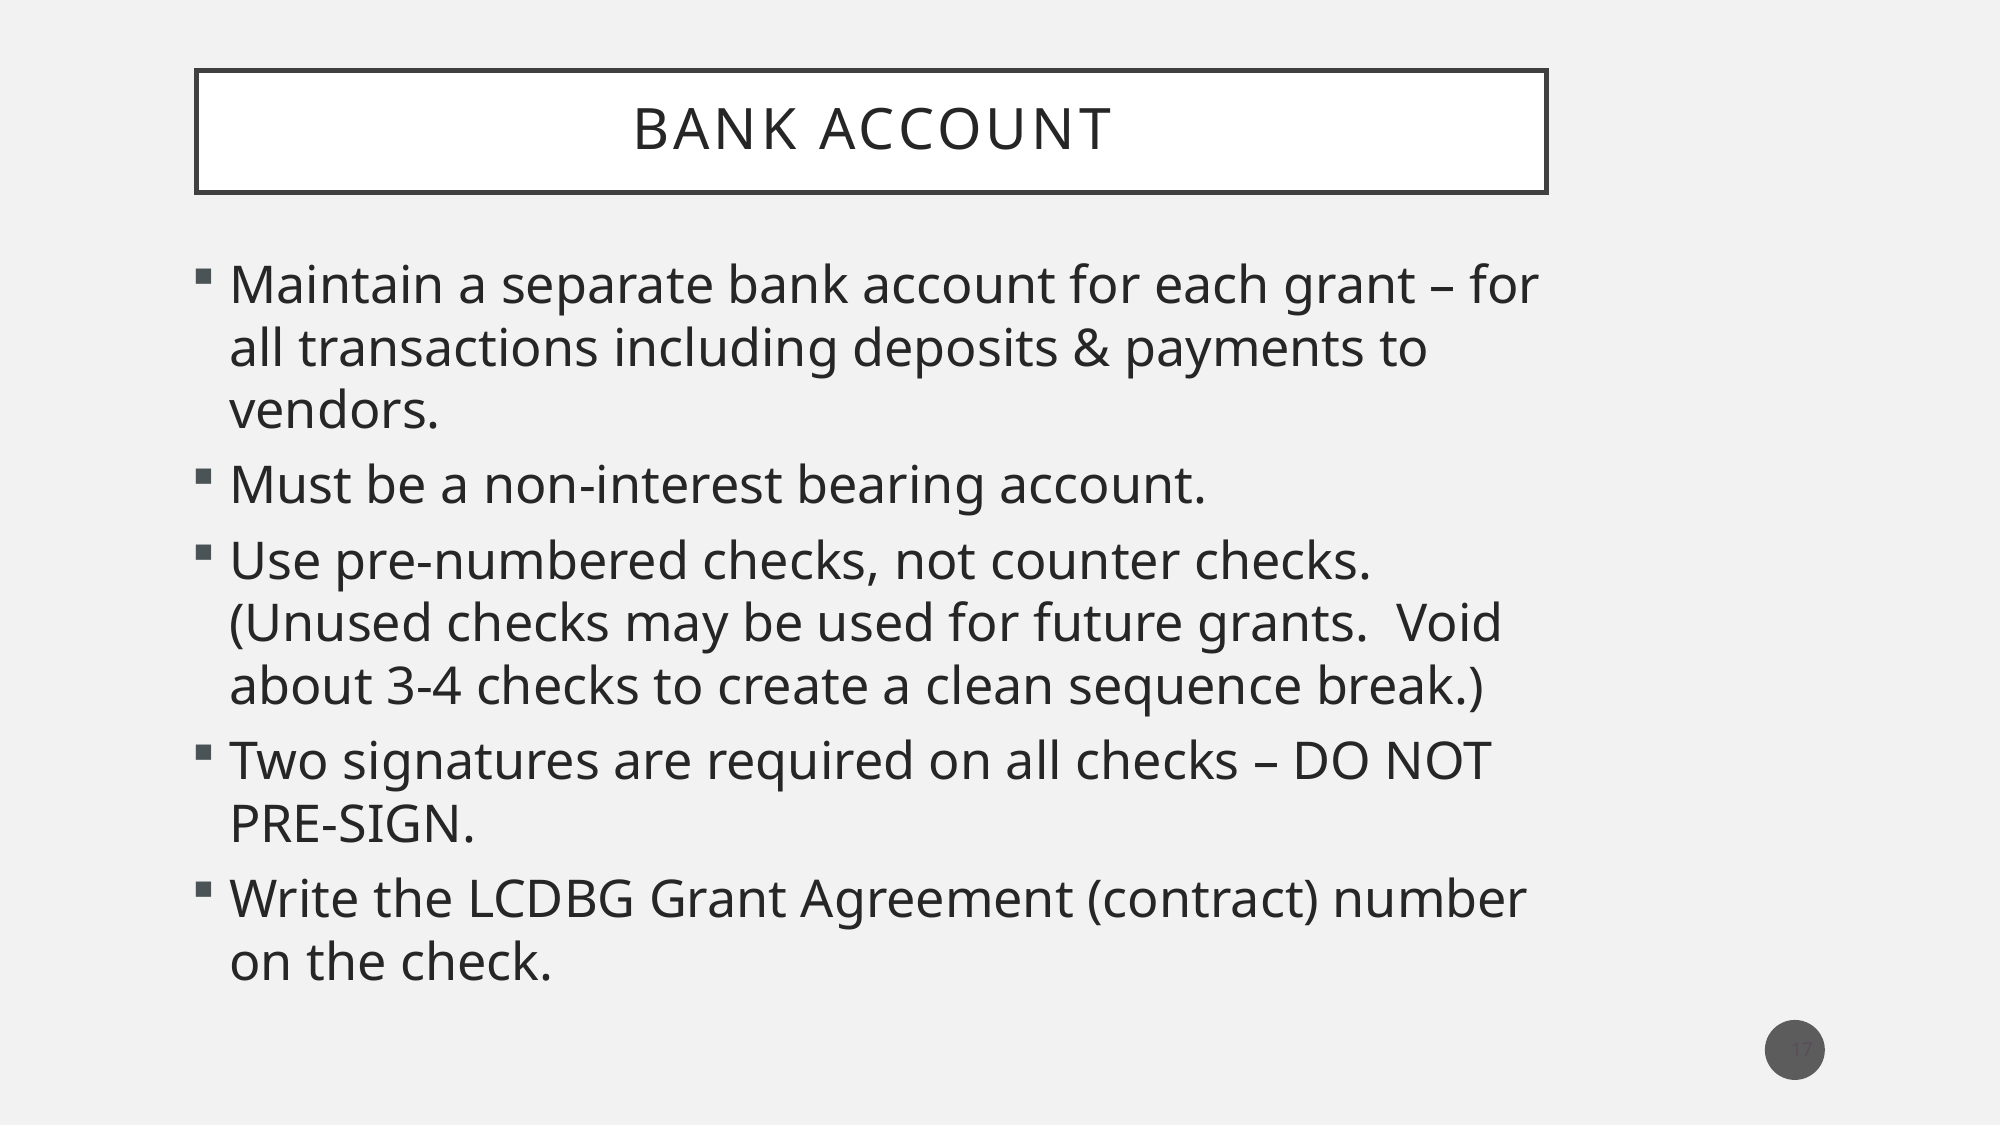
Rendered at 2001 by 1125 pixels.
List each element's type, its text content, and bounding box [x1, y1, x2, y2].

list Maintain a separate bank account for each grant – for all transactions including deposits & payments to vendors. Must be a non-interest bearing account. Use pre-numbered checks, not counter checks. (Unused checks may be used for future grants. Void about 3-4 checks to create a clean sequence break.) Two signatures are required on all checks – DO NOT PRE-SIGN. Write the LCDBG Grant Agreement (contract) number on the check. [176, 244, 1568, 1005]
slide_number 17 [1764, 1019, 1825, 1080]
title Bank Account [194, 68, 1549, 195]
